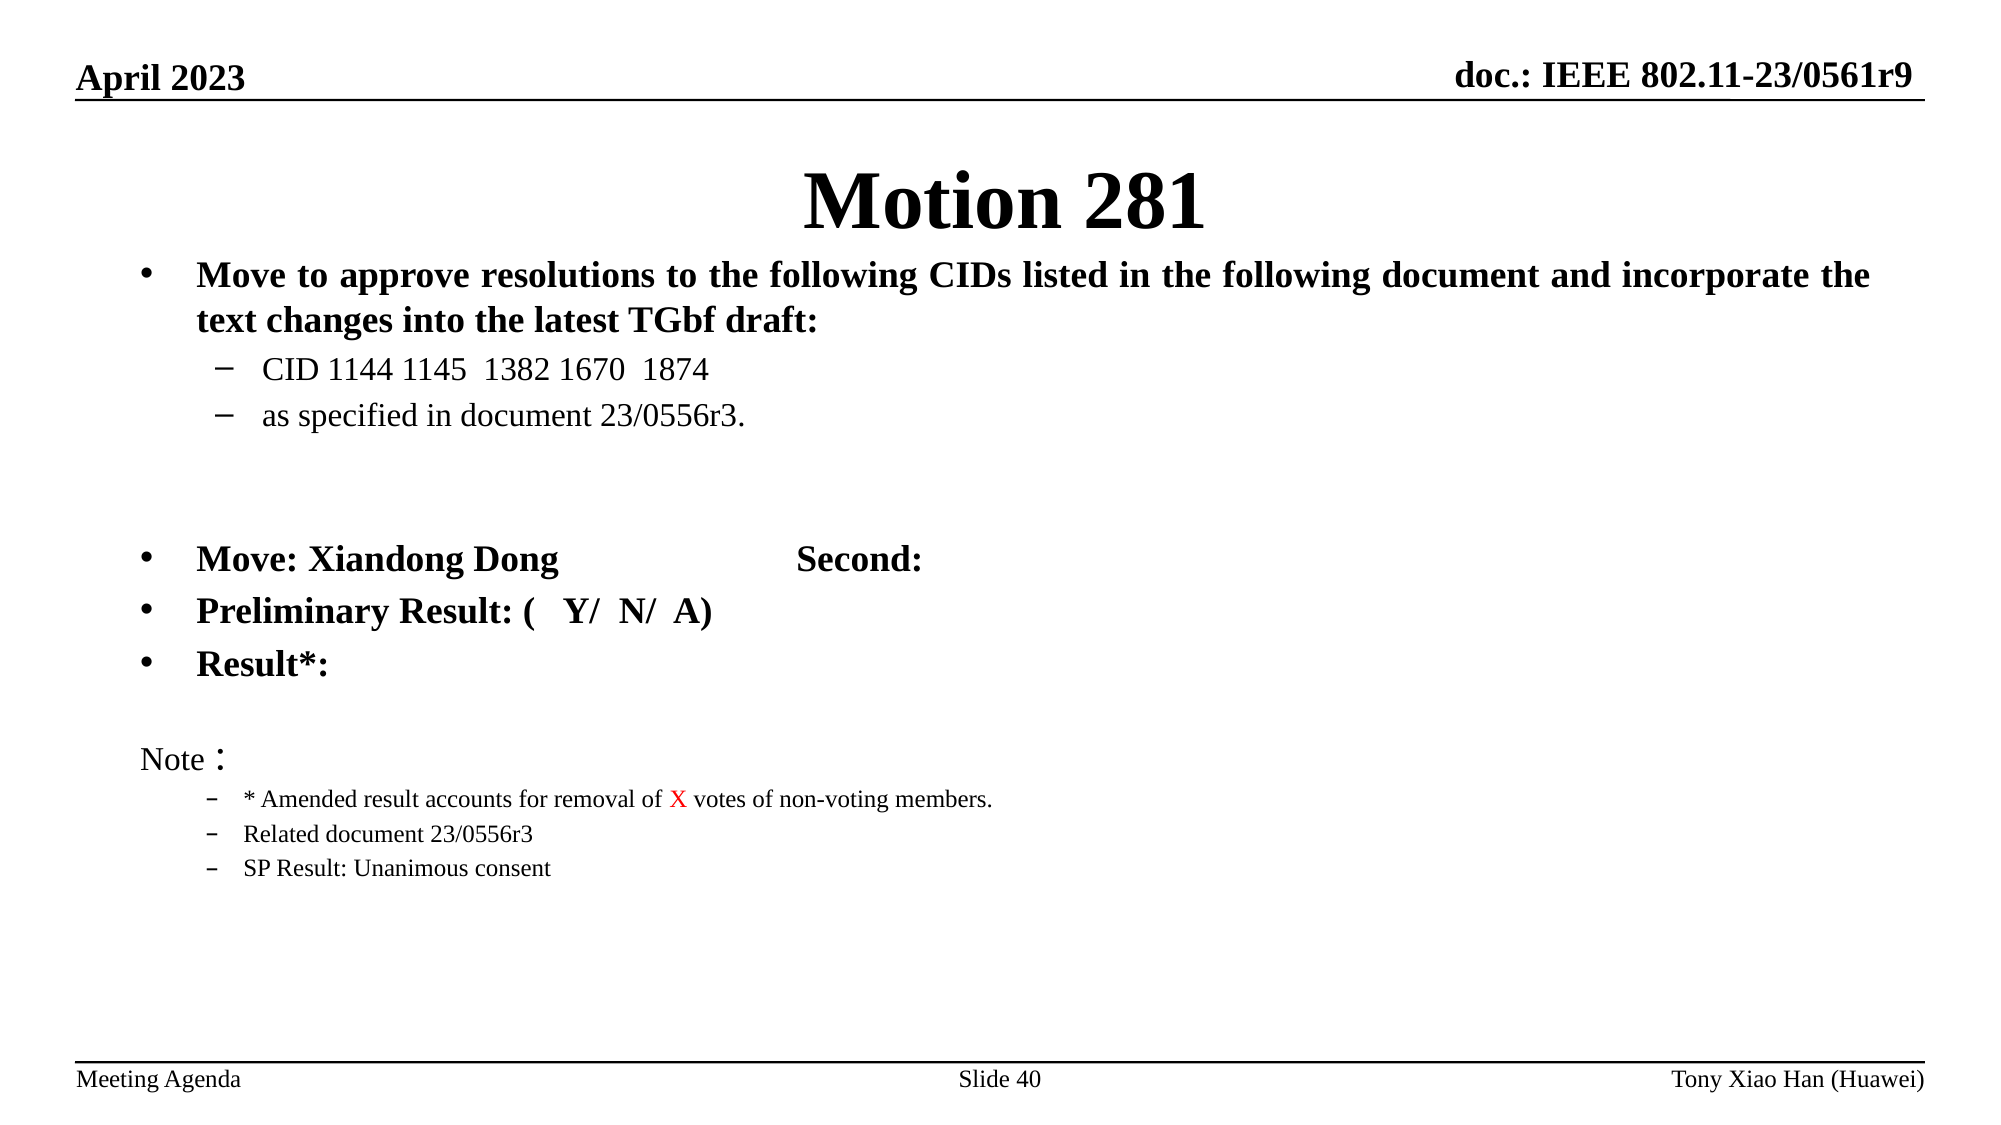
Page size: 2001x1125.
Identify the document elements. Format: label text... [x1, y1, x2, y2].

text_box Motion 281 [368, 137, 1644, 212]
text_box Move to approve resolutions to the following CIDs listed in the following document and incorporate the text changes into the latest TGbf draft: CID 1144 1145 1382 1670 1874 as specified in document 23/0556r3. Move: Xiandong Dong Second: Preliminary Result: ( Y/ N/ A) Result*: Note： * Amended result accounts for removal of X votes of non-voting members. Related document 23/0556r3 SP Result: Unanimous consent [125, 212, 1888, 900]
